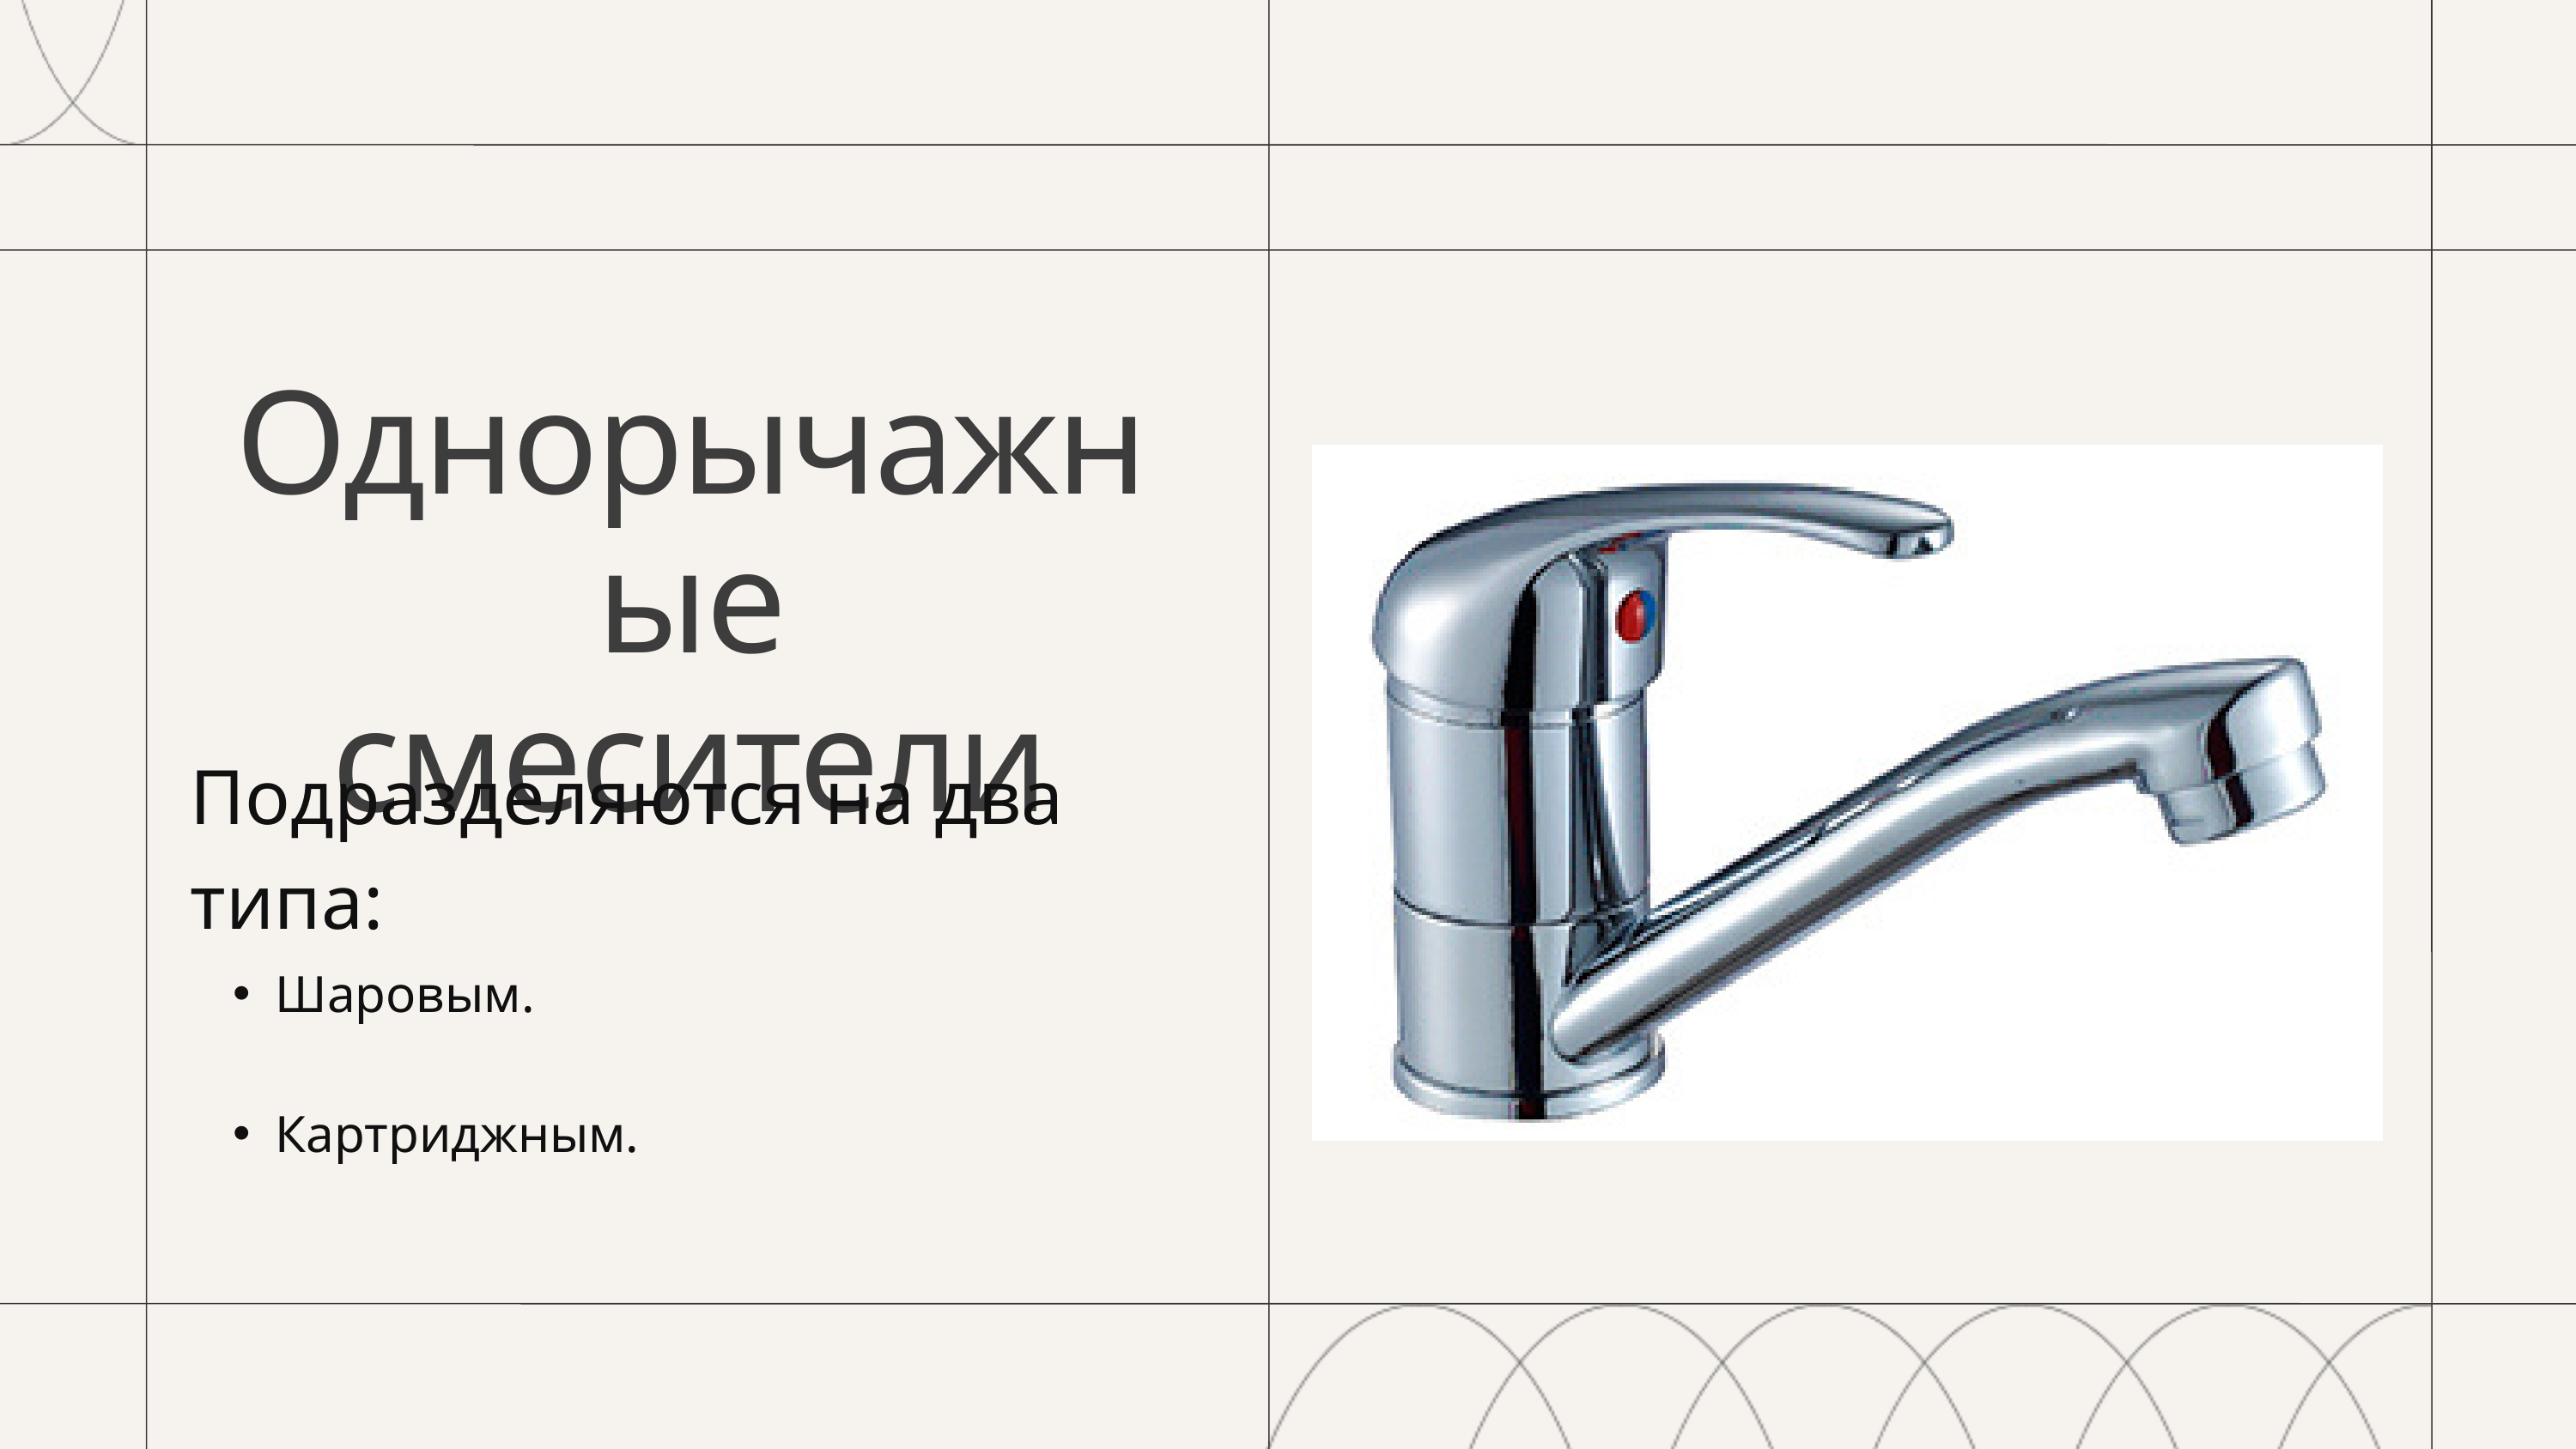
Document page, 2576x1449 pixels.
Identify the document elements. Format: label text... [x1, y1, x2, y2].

picture [1312, 445, 2384, 1141]
picture [1154, 1304, 2432, 1449]
picture [0, 0, 148, 145]
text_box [190, 742, 1225, 1165]
text_box Однорычажные смесители [226, 363, 1155, 741]
